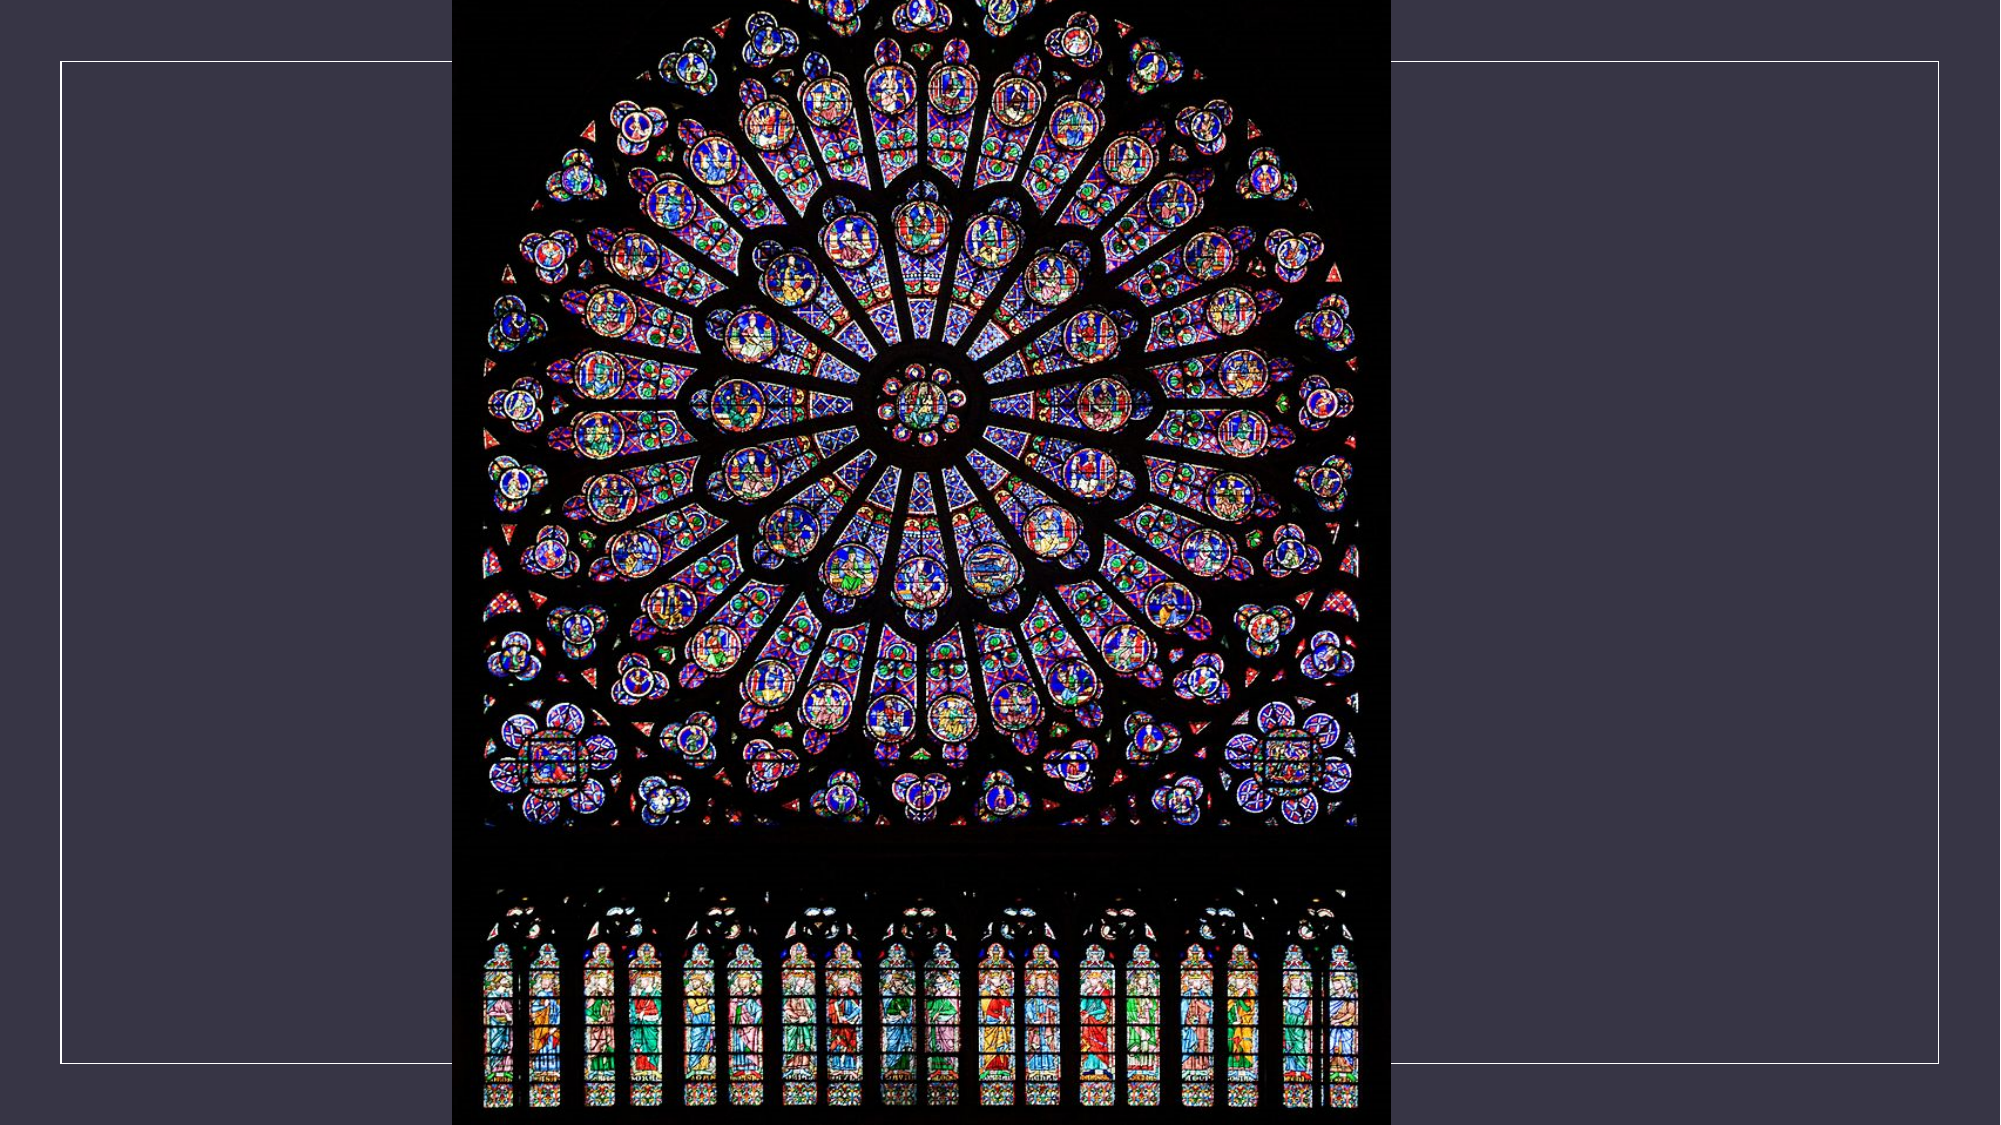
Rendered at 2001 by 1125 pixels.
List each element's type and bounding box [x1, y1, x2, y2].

picture [452, 0, 1391, 1125]
